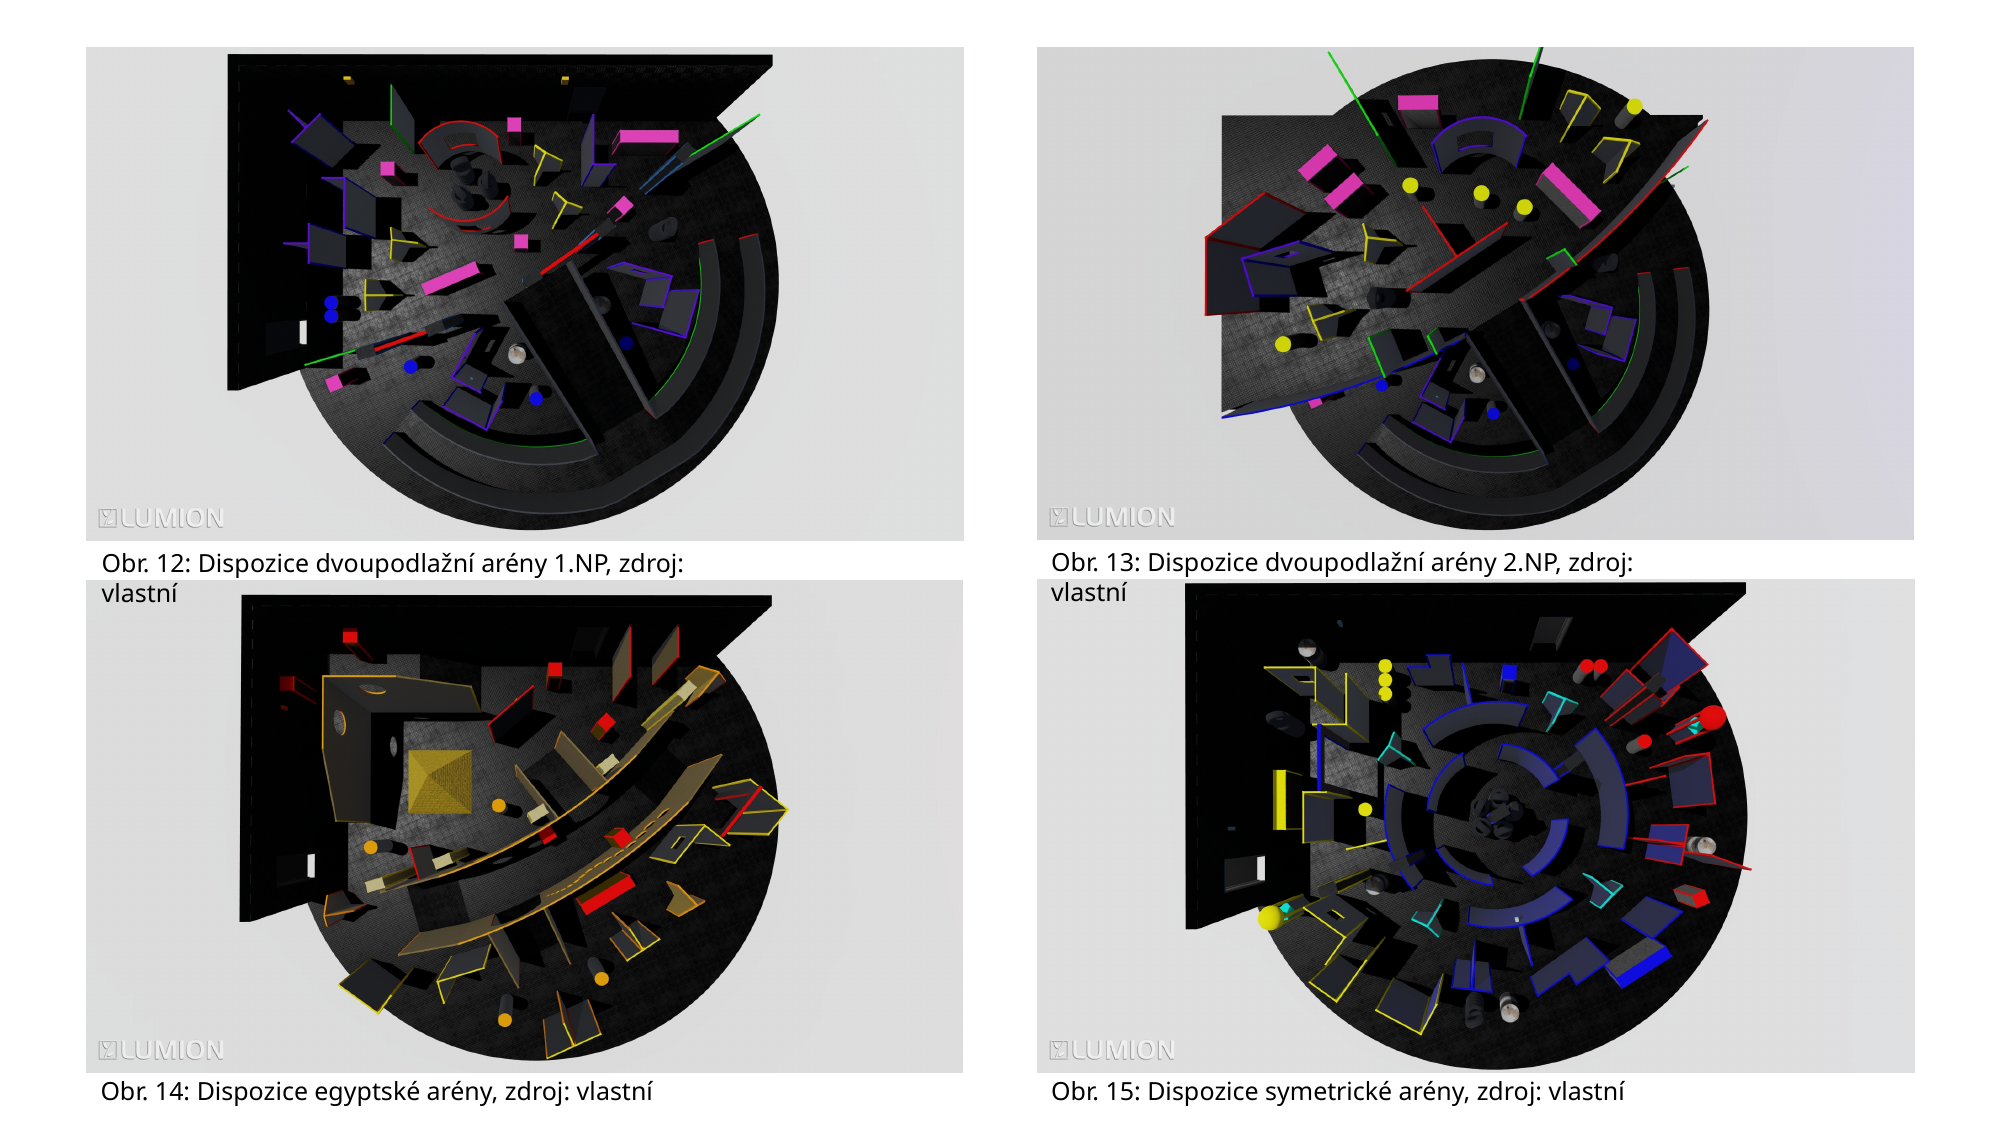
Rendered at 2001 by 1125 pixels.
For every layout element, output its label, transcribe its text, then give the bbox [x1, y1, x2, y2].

text_box Obr. 12: Dispozice dvoupodlažní arény 1.NP, zdroj: vlastní [86, 541, 762, 580]
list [1037, 579, 1915, 1073]
picture [1037, 47, 1914, 540]
picture [86, 47, 964, 541]
text_box Obr. 15: Dispozice symetrické arény, zdroj: vlastní [1036, 1067, 1712, 1113]
text_box Obr. 13: Dispozice dvoupodlažní arény 2.NP, zdroj: vlastní [1036, 538, 1712, 614]
text_box Obr. 14: Dispozice egyptské arény, zdroj: vlastní [85, 1067, 761, 1113]
picture [86, 580, 963, 1073]
